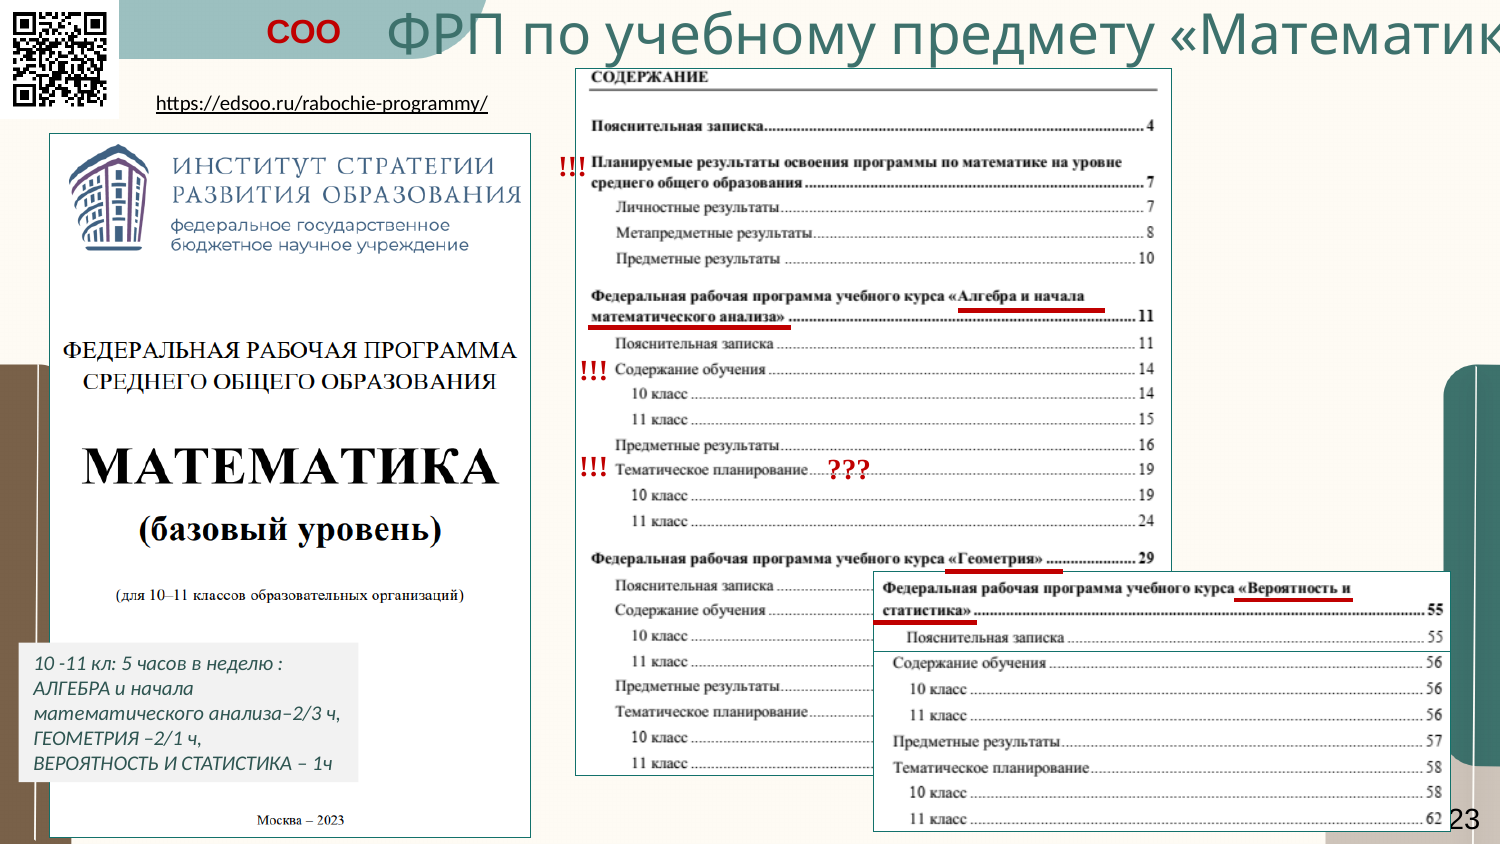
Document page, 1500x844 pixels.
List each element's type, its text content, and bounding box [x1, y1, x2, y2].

title ФРП по учебному предмету «Математика» [369, 0, 1500, 83]
text_box !!! [564, 439, 569, 490]
text_box https://edsoo.ru/rabochie-programmy/ [141, 82, 508, 123]
picture [0, 0, 1500, 844]
text_box 10 -11 кл: 5 часов в неделю : АЛГЕБРА и начала математического анализа–2/3 ч, ГЕОМЕТРИЯ –2/1 ч, ВЕРОЯТНОСТЬ И СТАТИСТИКА – 1ч [18, 642, 43, 783]
text_box 23 [1428, 793, 1500, 843]
text_box СОО [251, 3, 357, 58]
text_box !!! [564, 344, 569, 395]
text_box !!! [543, 140, 569, 190]
